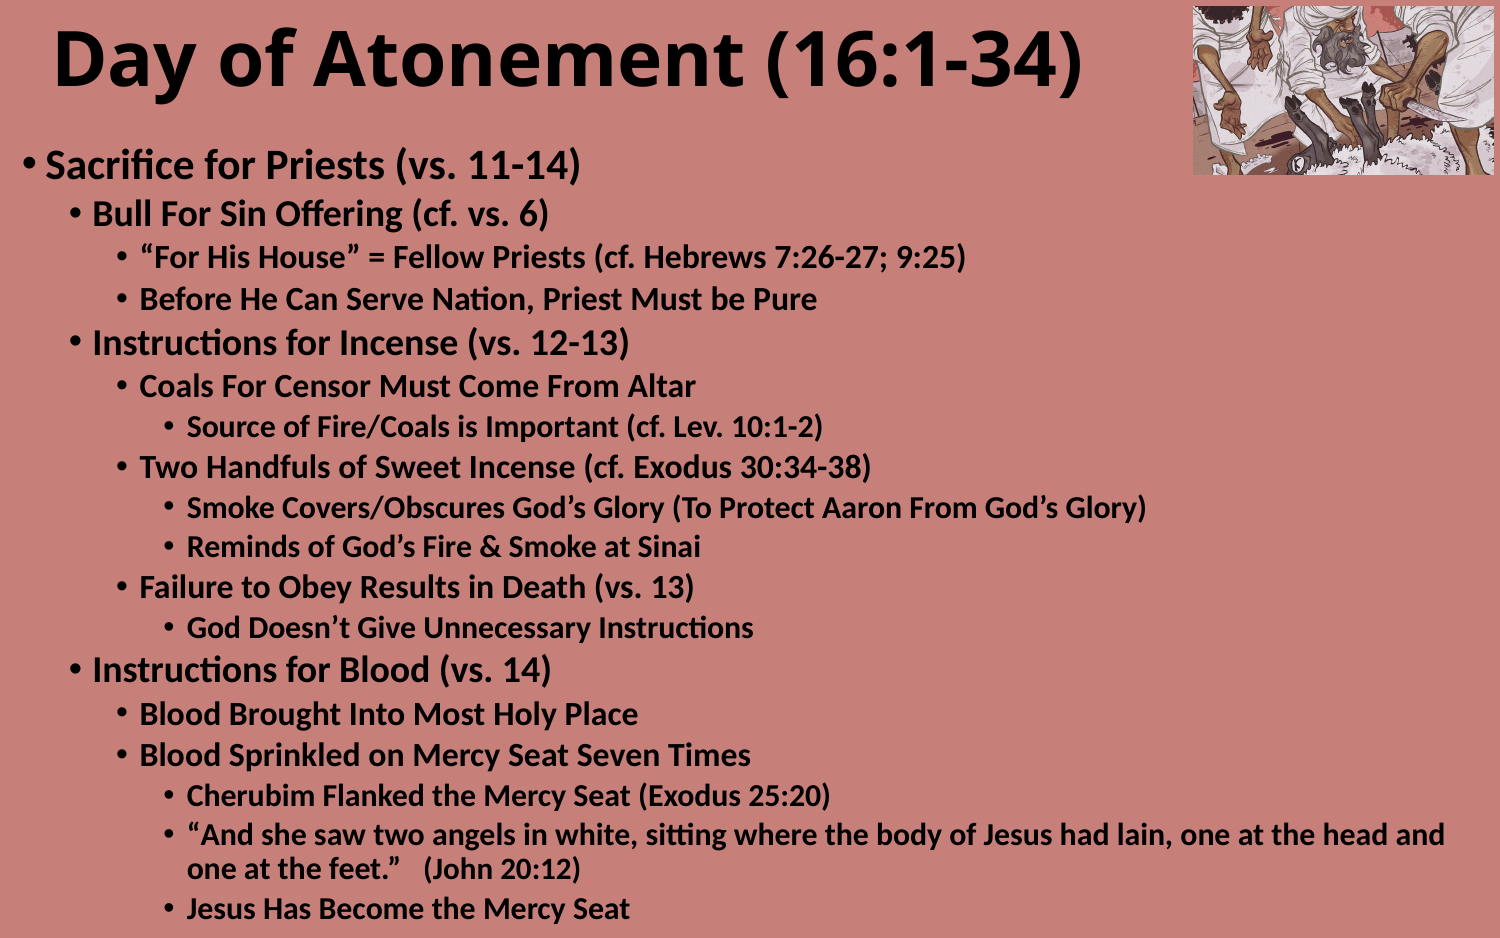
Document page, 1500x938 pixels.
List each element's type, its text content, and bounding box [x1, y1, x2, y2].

picture [1193, 6, 1494, 175]
title Day of Atonement (16:1-34) [6, 2, 1129, 121]
list Sacrifice for Priests (vs. 11-14) Bull For Sin Offering (cf. vs. 6) “For His House” = Fellow Priests (cf. Hebrews 7:26-27; 9:25) Before He Can Serve Nation, Priest Must be Pure Instructions for Incense (vs. 12-13) Coals For Censor Must Come From Altar Source of Fire/Coals is Important (cf. Lev. 10:1-2) Two Handfuls of Sweet Incense (cf. Exodus 30:34-38) Smoke Covers/Obscures God’s Glory (To Protect Aaron From God’s Glory) Reminds of God’s Fire & Smoke at Sinai Failure to Obey Results in Death (vs. 13) God Doesn’t Give Unnecessary Instructions Instructions for Blood (vs. 14) Blood Brought Into Most Holy Place Blood Sprinkled on Mercy Seat Seven Times Cherubim Flanked the Mercy Seat (Exodus 25:20) “And she saw two angels in white, sitting where the body of Jesus had lain, one at the head and one at the feet.” (John 20:12) Jesus Has Become the Mercy Seat [6, 134, 1494, 938]
